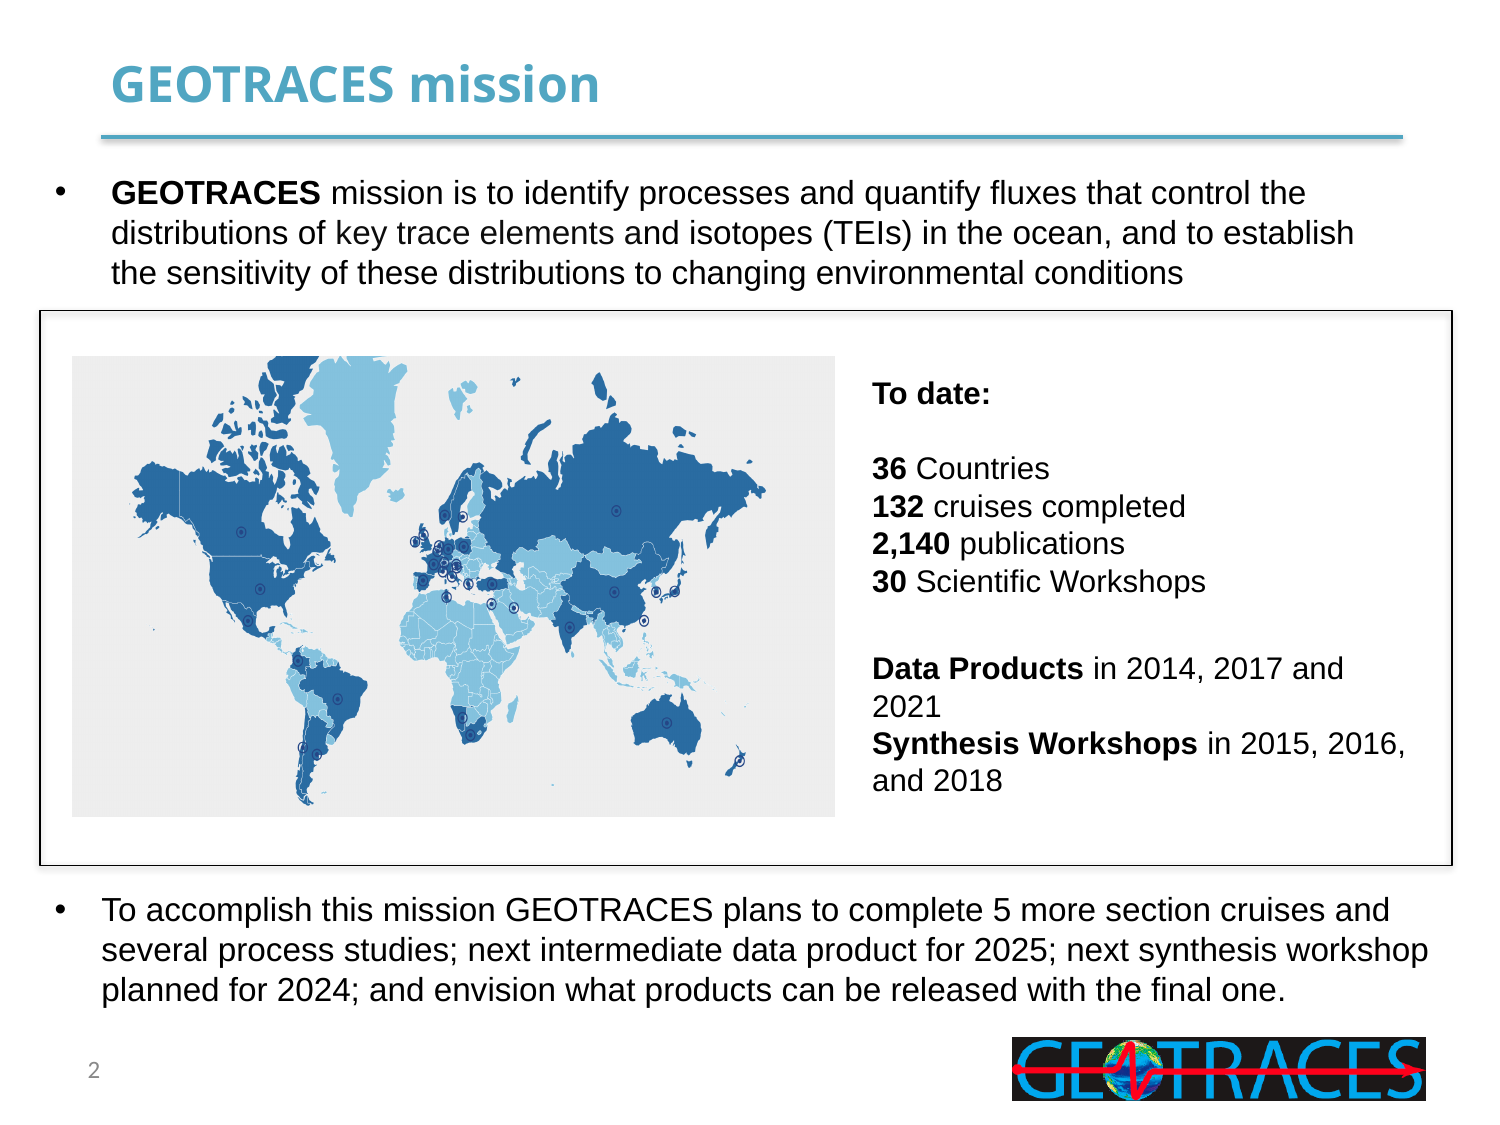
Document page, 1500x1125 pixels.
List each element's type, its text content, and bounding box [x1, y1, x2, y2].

picture [1150, 1056, 1158, 1063]
picture [72, 355, 835, 817]
title GEOTRACES mission [95, 45, 1397, 137]
text_box To accomplish this mission GEOTRACES plans to complete 5 more section cruises and several process studies; next intermediate data product for 2025; next synthesis workshop planned for 2024; and envision what products can be released with the final one. [39, 841, 1466, 1056]
slide_number 2 [72, 1056, 423, 1099]
text_box [39, 310, 1453, 841]
picture [1012, 1056, 1426, 1101]
list GEOTRACES mission is to identify processes and quantify fluxes that control the distributions of key trace elements and isotopes (TEIs) in the ocean, and to establish the sensitivity of these distributions to changing environmental conditions [39, 163, 1415, 309]
